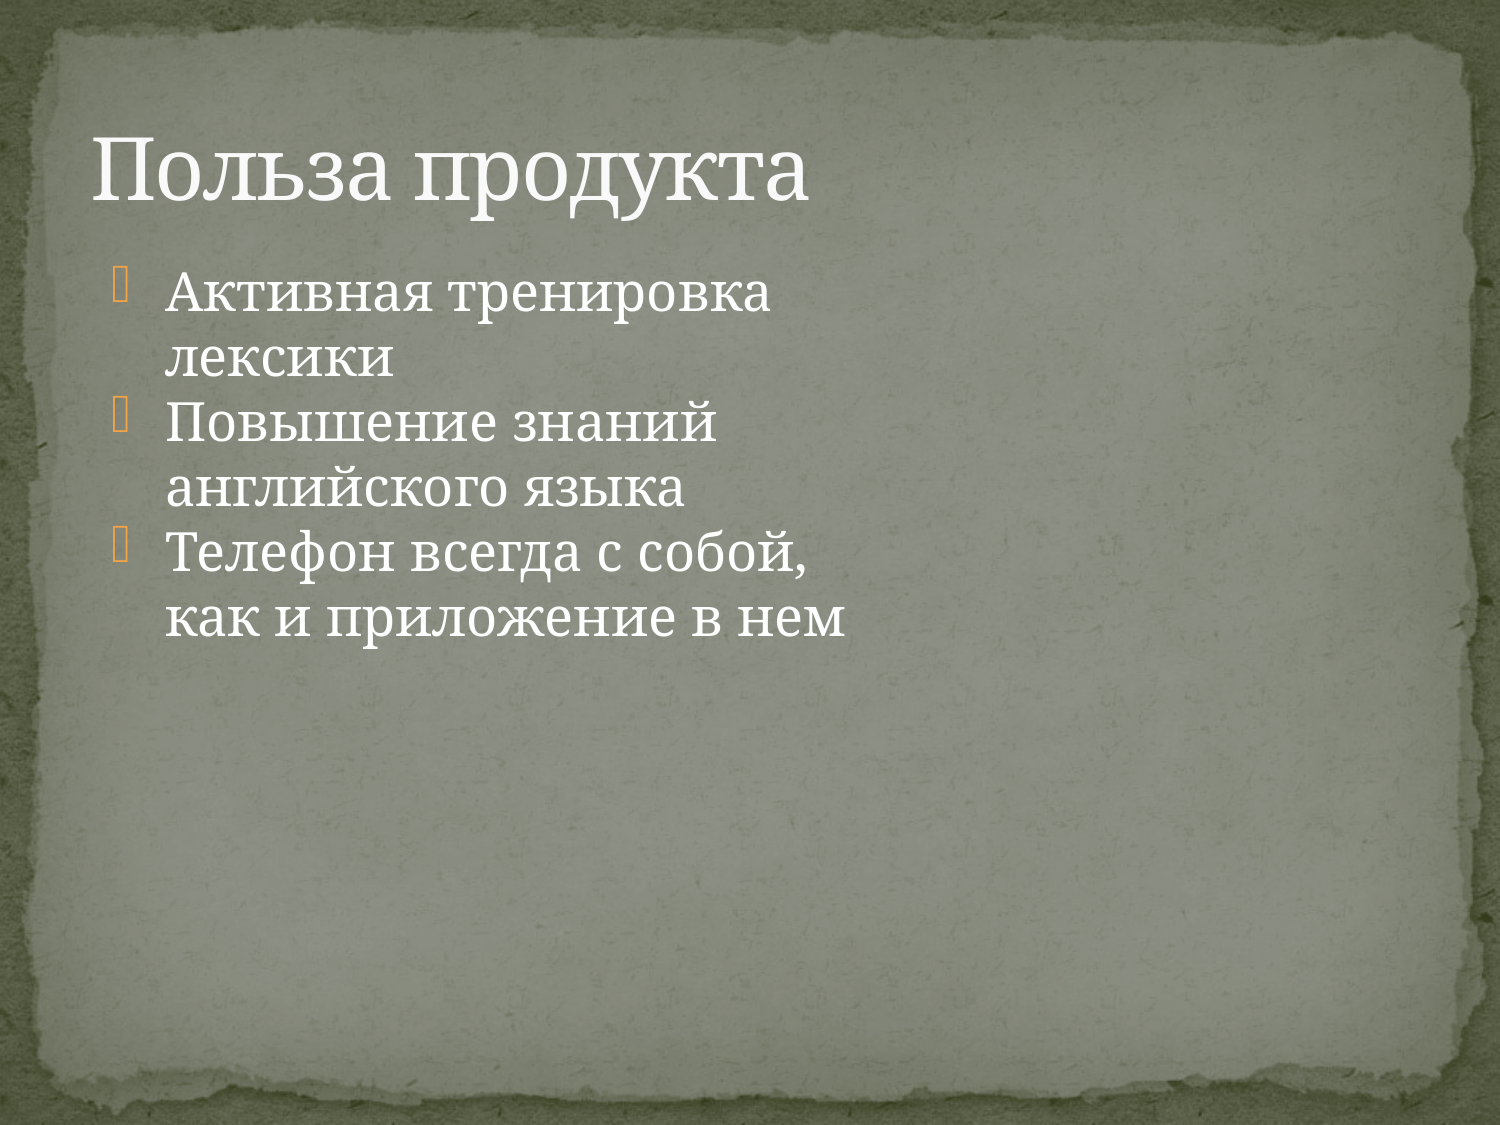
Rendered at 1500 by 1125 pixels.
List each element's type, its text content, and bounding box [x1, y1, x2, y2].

title Польза продукта [74, 24, 1425, 225]
list Активная тренировка лексики Повышение знаний английского языка Телефон всегда с собой, как и приложение в нем [75, 249, 879, 1000]
